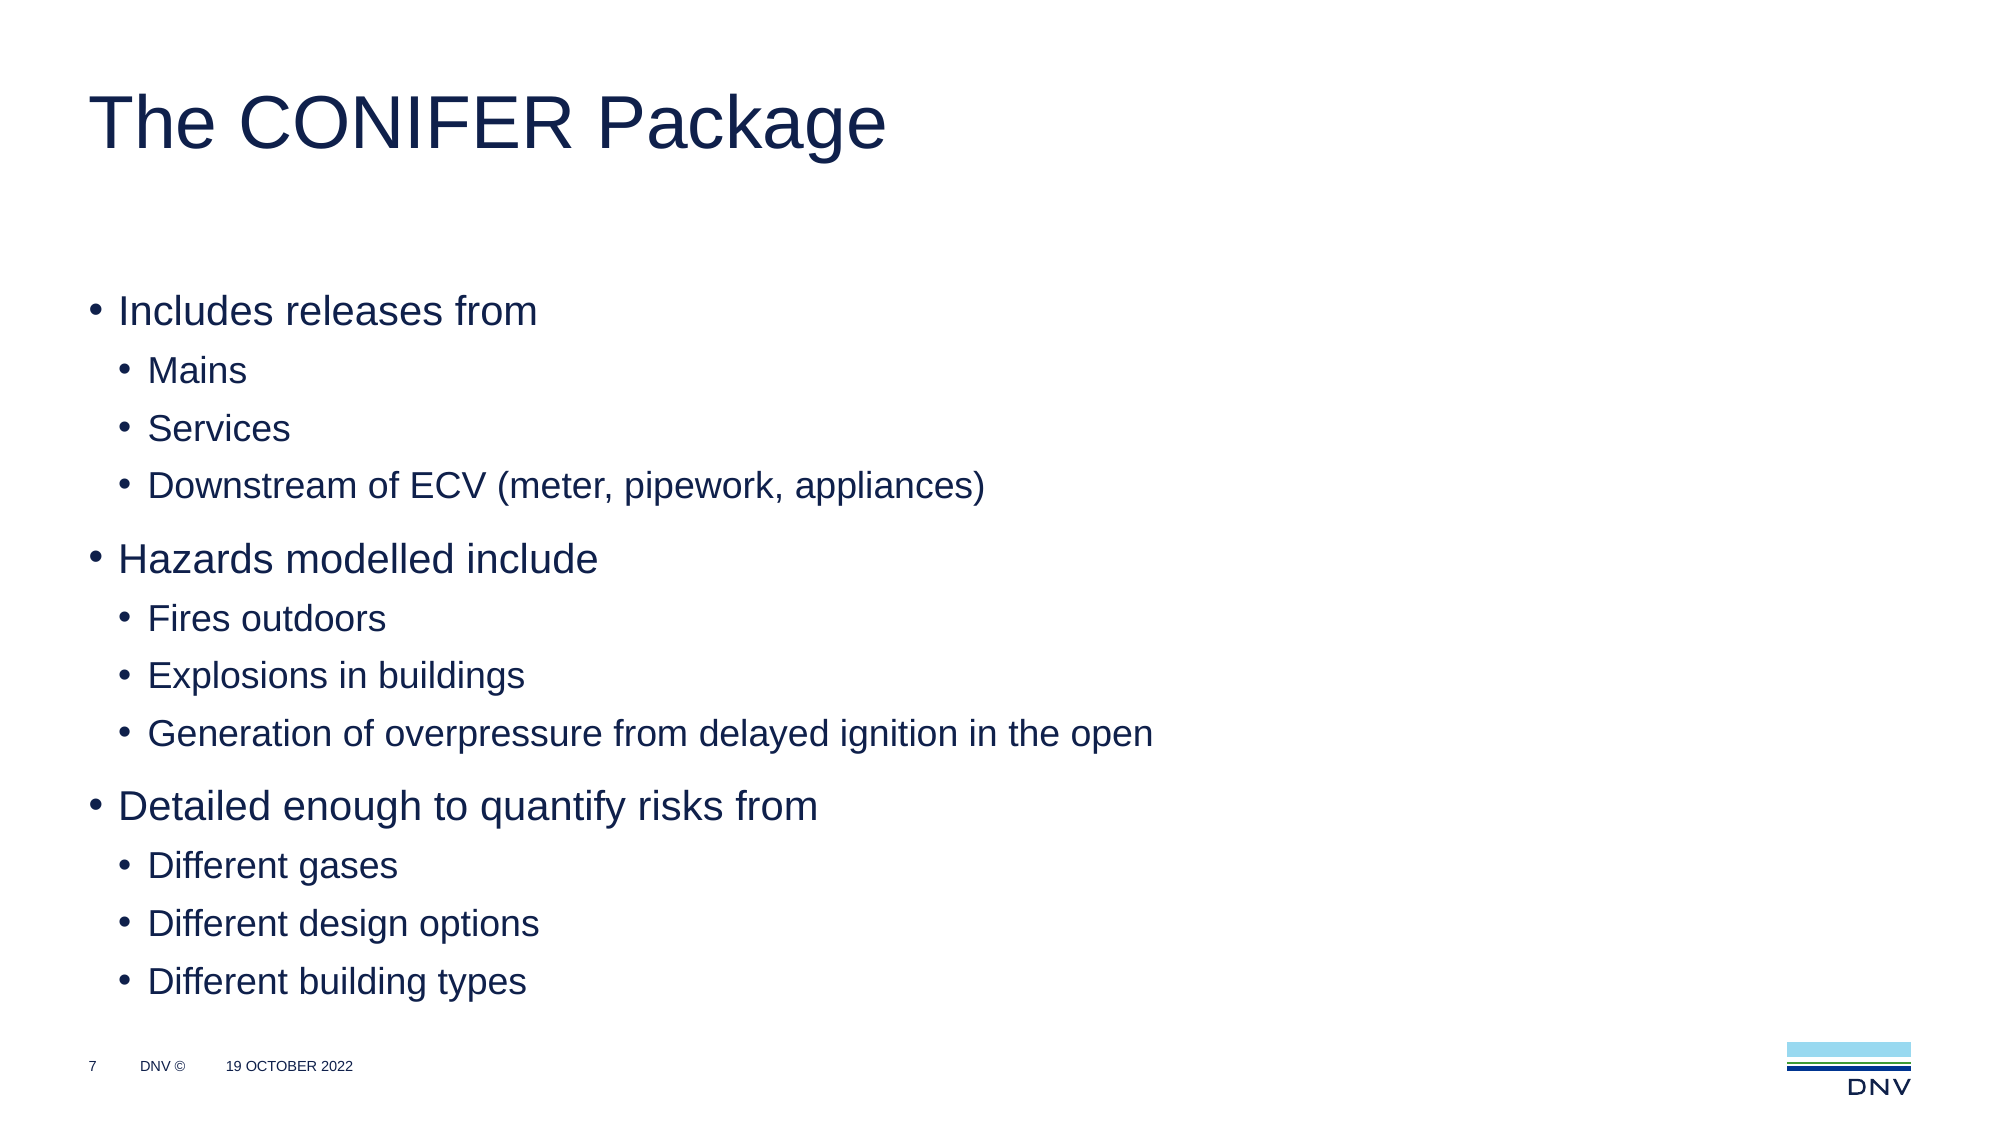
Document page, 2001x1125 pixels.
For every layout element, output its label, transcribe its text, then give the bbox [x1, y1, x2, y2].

list Includes releases from Mains Services Downstream of ECV (meter, pipework, appliances) Hazards modelled include Fires outdoors Explosions in buildings Generation of overpressure from delayed ignition in the open Detailed enough to quantify risks from Different gases Different design options Different building types [88, 283, 1912, 1037]
slide_number 7 [88, 1056, 133, 1082]
title The CONIFER Package [88, 88, 1912, 243]
